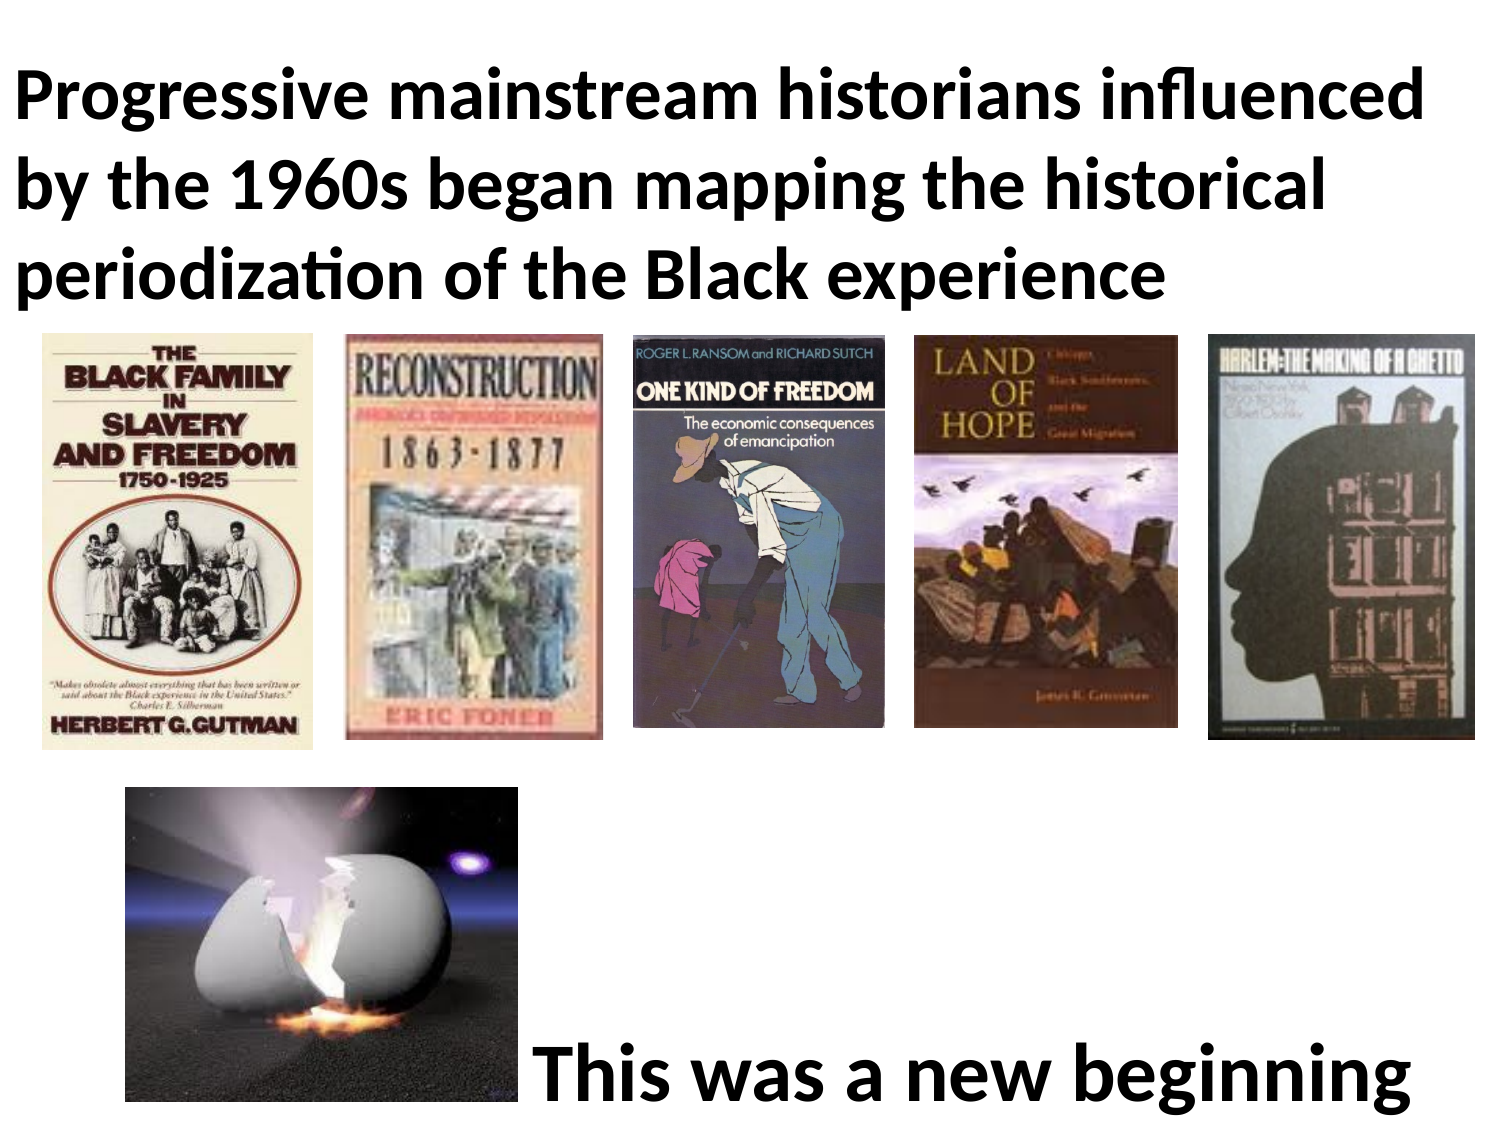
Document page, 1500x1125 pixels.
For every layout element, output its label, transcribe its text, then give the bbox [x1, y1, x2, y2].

picture [342, 334, 604, 741]
picture [124, 787, 518, 1102]
picture [42, 333, 313, 751]
text_box This was a new beginning [517, 1010, 1428, 1125]
picture [914, 335, 1179, 728]
text_box Progressive mainstream historians influenced by the 1960s began mapping the historical periodization of the Black experience [0, 37, 1500, 323]
picture [1207, 334, 1476, 741]
picture [633, 335, 885, 728]
